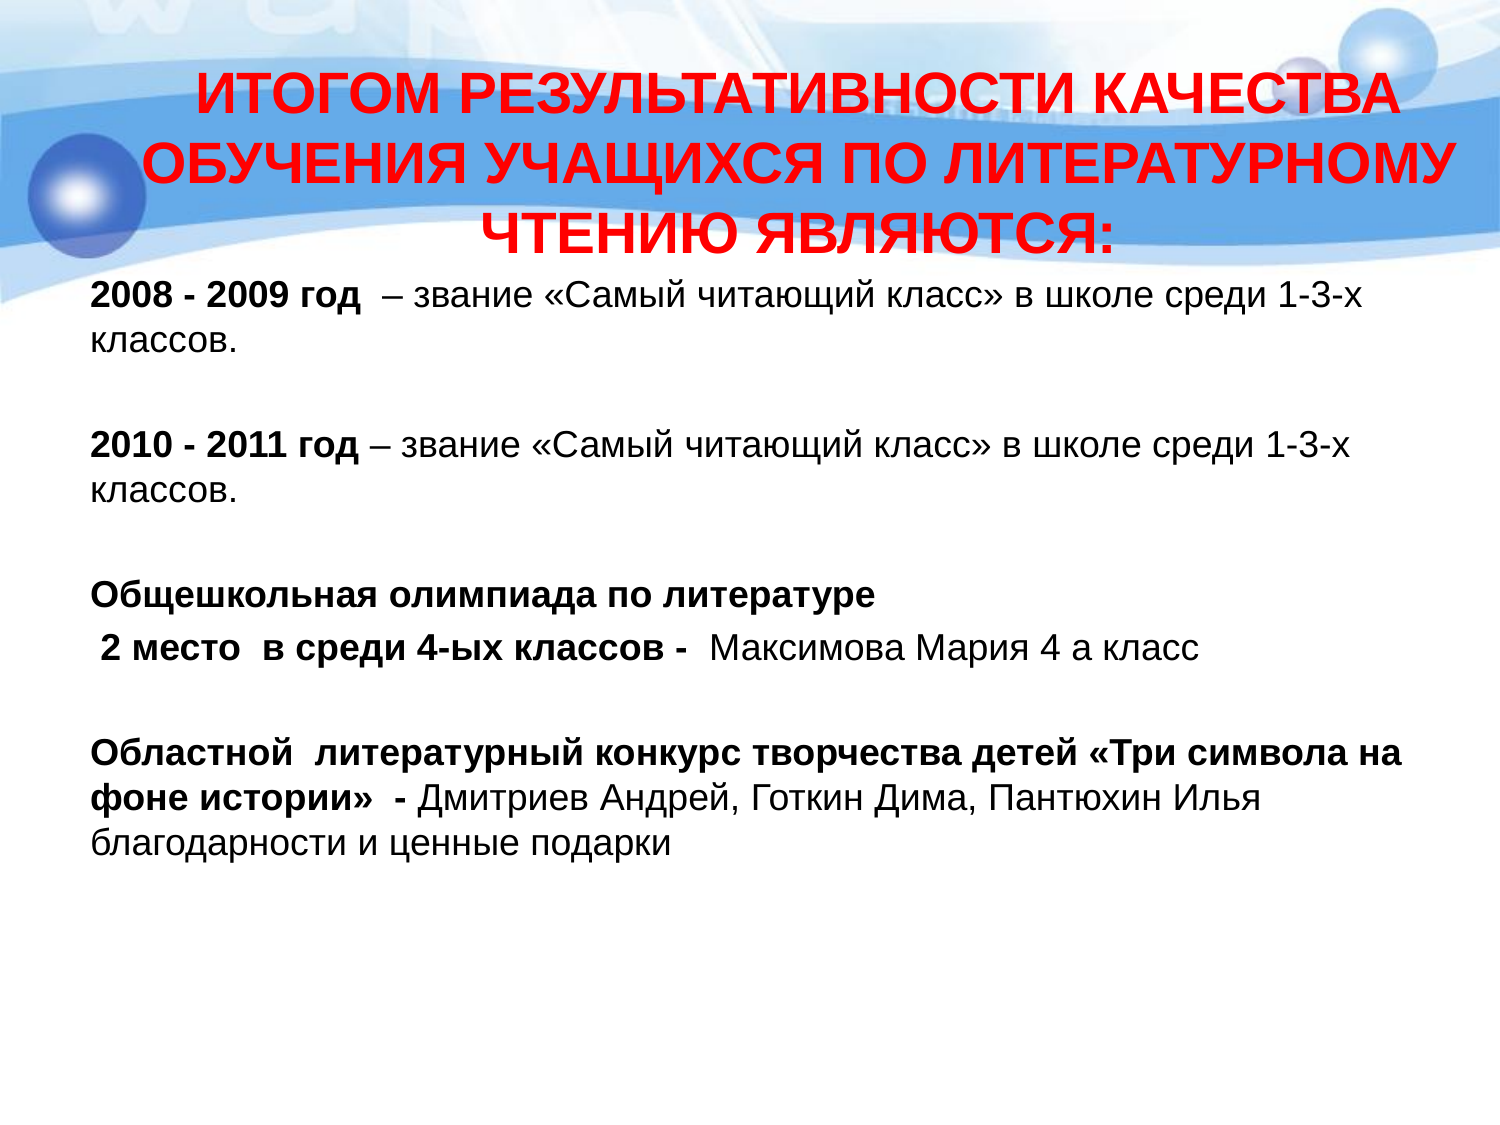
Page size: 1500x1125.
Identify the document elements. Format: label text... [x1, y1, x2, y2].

list 2008 - 2009 год – звание «Самый читающий класс» в школе среди 1-3-х классов. 2010 - 2011 год – звание «Самый читающий класс» в школе среди 1-3-х классов. Общешкольная олимпиада по литературе 2 место в среди 4-ых классов - Максимова Мария 4 а класс Областной литературный конкурс творчества детей «Три символа на фоне истории» - Дмитриев Андрей, Готкин Дима, Пантюхин Илья благодарности и ценные подарки [75, 262, 1425, 1005]
title Итогом результативности качества обучения учащихся по литературному чтению являются: [123, 66, 1474, 254]
picture [0, 0, 1500, 1125]
